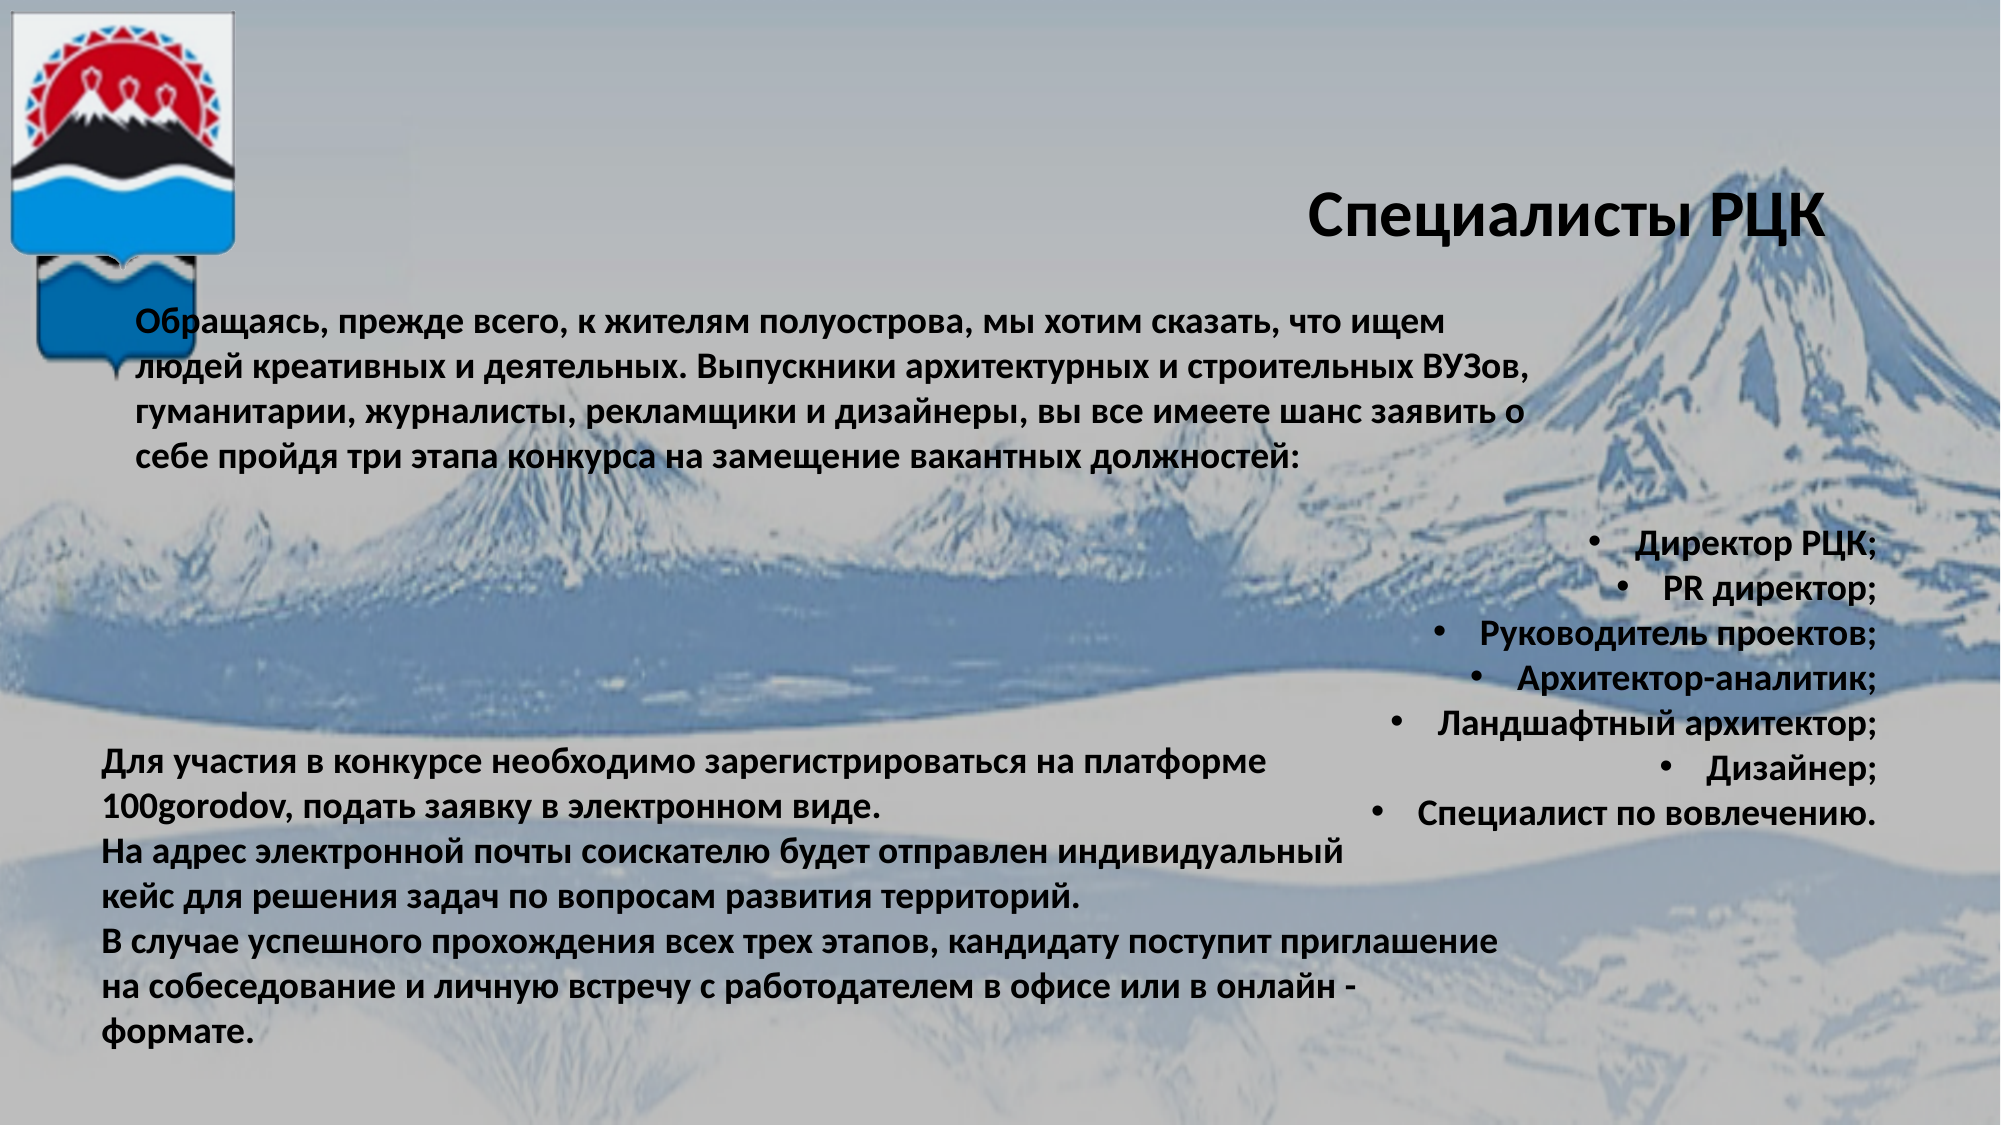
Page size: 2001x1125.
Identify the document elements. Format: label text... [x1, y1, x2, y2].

picture [0, 0, 2001, 1125]
subtitle Специалисты РЦК [1222, 171, 1914, 272]
text_box Обращаясь, прежде всего, к жителям полуострова, мы хотим сказать, что ищем людей креативных и деятельных. Выпускники архитектурных и строительных ВУЗов, гуманитарии, журналисты, рекламщики и дизайнеры, вы все имеете шанс заявить о себе пройдя три этапа конкурса на замещение вакантных должностей: [120, 289, 1567, 484]
text_box Для участия в конкурсе необходимо зарегистрироваться на платформе 100gorodov, подать заявку в электронном виде. На адрес электронной почты соискателю будет отправлен индивидуальный кейс для решения задач по вопросам развития территорий. В случае успешного прохождения всех трех этапов, кандидату поступит приглашение на собеседование и личную встречу с работодателем в офисе или в онлайн - формате. [86, 728, 1533, 1059]
text_box Директор РЦК; PR директор; Руководитель проектов; Архитектор-аналитик; Ландшафтный архитектор; Дизайнер; Специалист по вовлечению. [1003, 510, 1893, 840]
